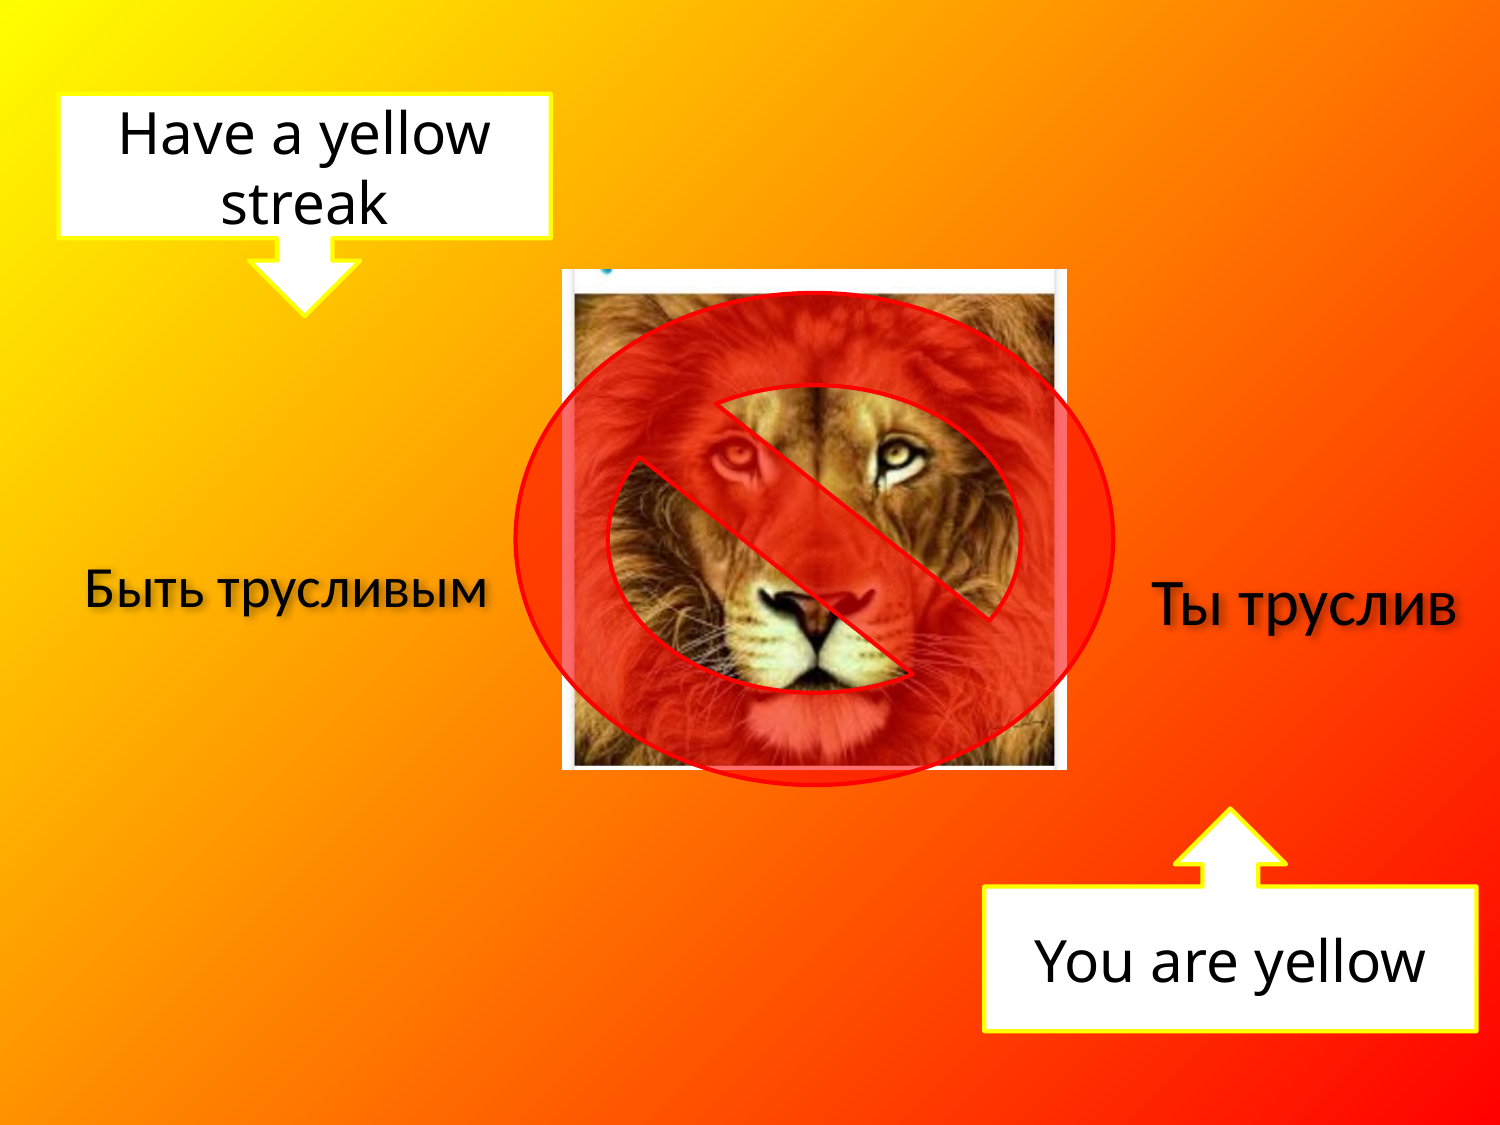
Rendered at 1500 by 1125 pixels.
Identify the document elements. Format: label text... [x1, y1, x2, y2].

text_box Ты труслив [1136, 551, 1497, 647]
text_box [1071, 409, 1116, 669]
picture [562, 269, 1067, 770]
text_box You are yellow [982, 806, 1479, 1034]
text_box [733, 778, 896, 788]
text_box [513, 410, 557, 668]
text_box Have a yellow streak [56, 91, 553, 319]
text_box Быть трусливым [58, 541, 516, 626]
